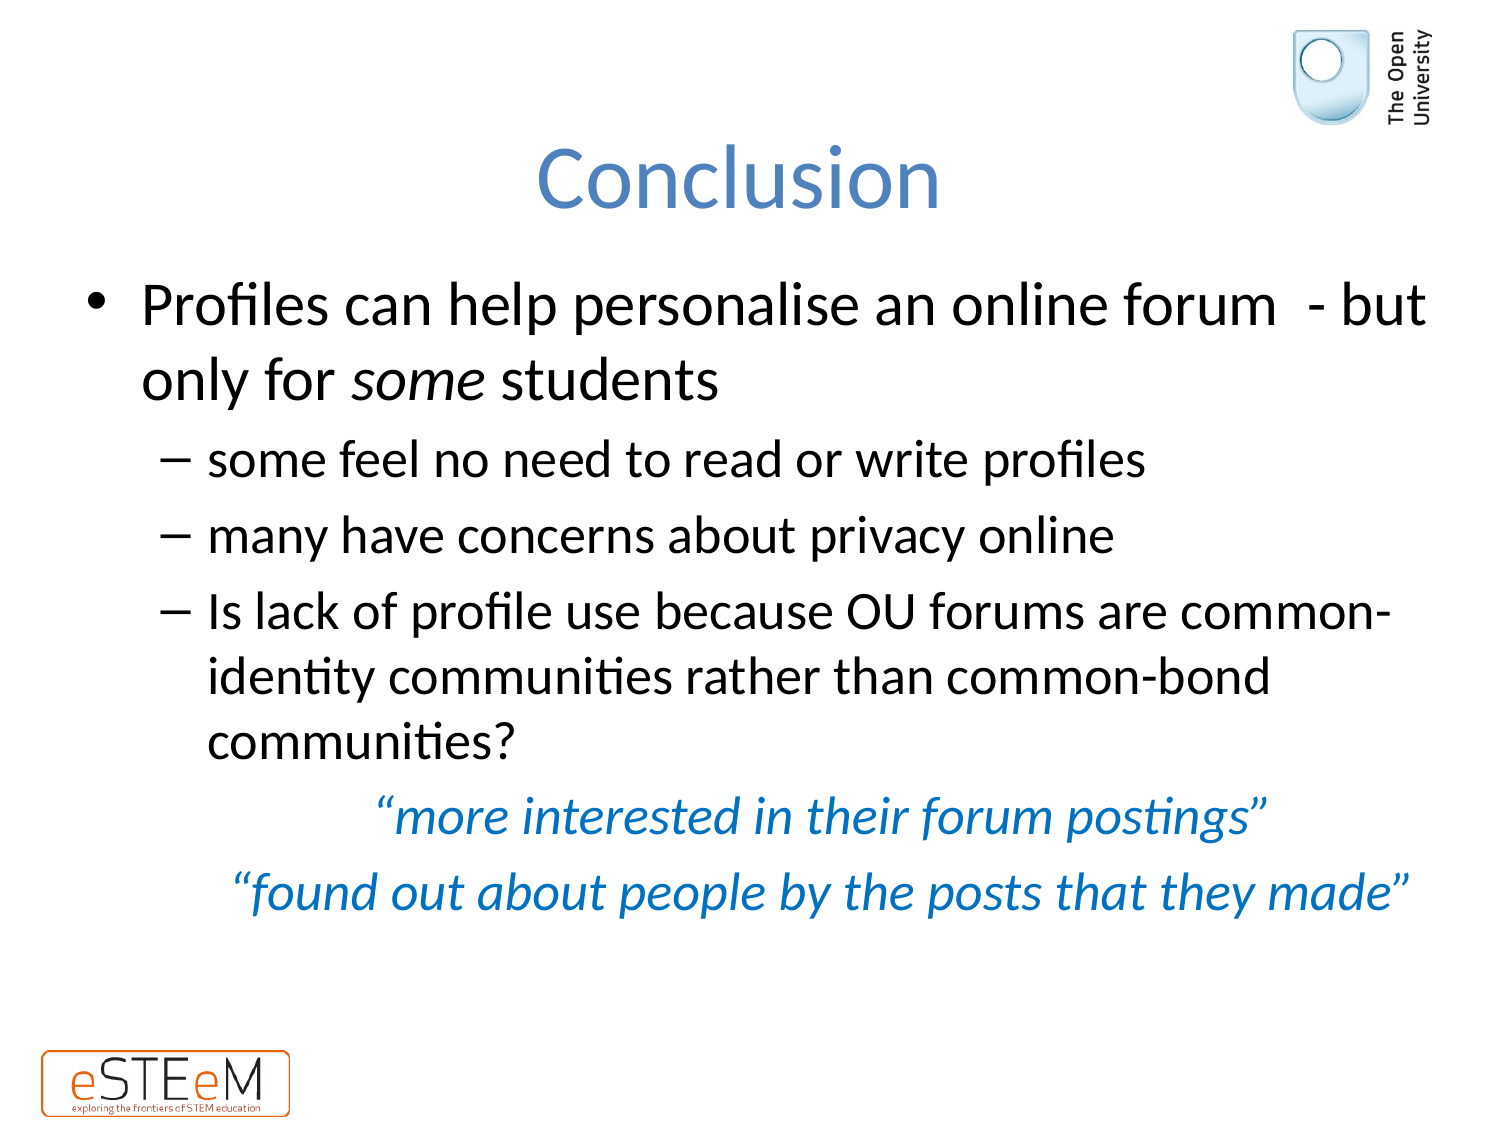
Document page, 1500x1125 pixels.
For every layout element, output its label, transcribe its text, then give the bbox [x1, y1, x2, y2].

picture [1293, 29, 1432, 125]
list Profiles can help personalise an online forum - but only for some students some feel no need to read or write profiles many have concerns about privacy online Is lack of profile use because OU forums are common-identity communities rather than common-bond communities? “more interested in their forum postings” “found out about people by the posts that they made” [70, 255, 1500, 998]
picture [41, 1050, 290, 1117]
title Conclusion [64, 78, 1415, 266]
